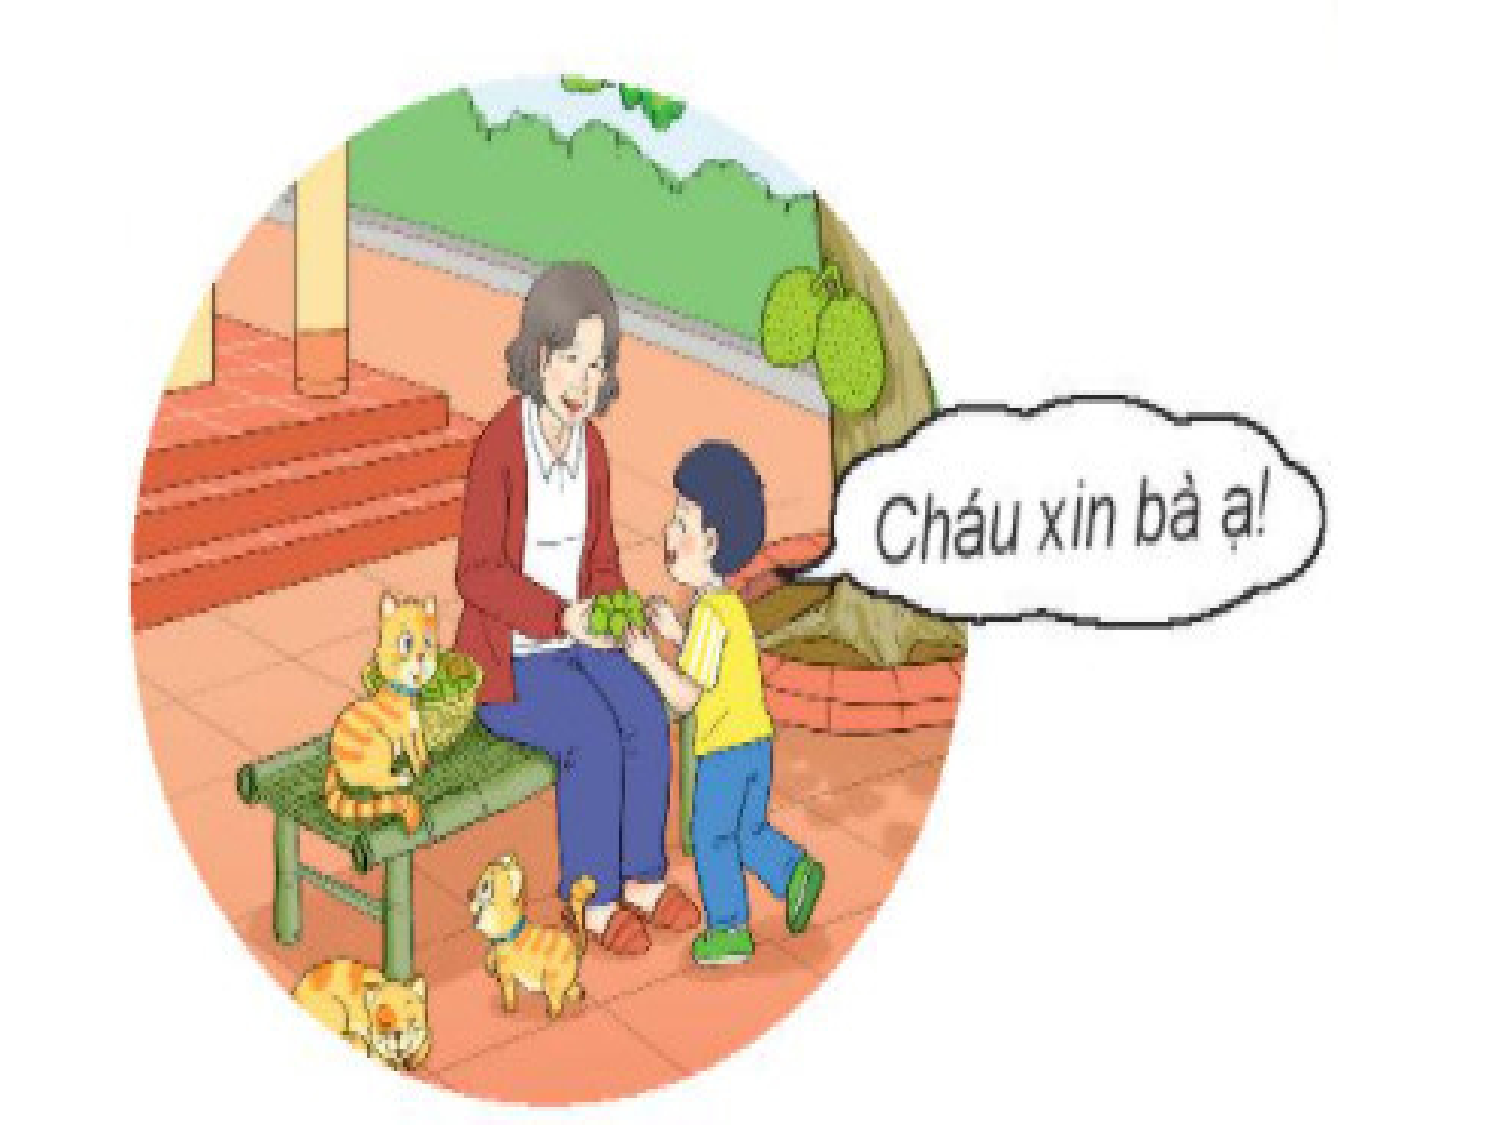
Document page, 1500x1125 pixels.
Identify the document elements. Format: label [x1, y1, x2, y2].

picture [124, 0, 1338, 1125]
